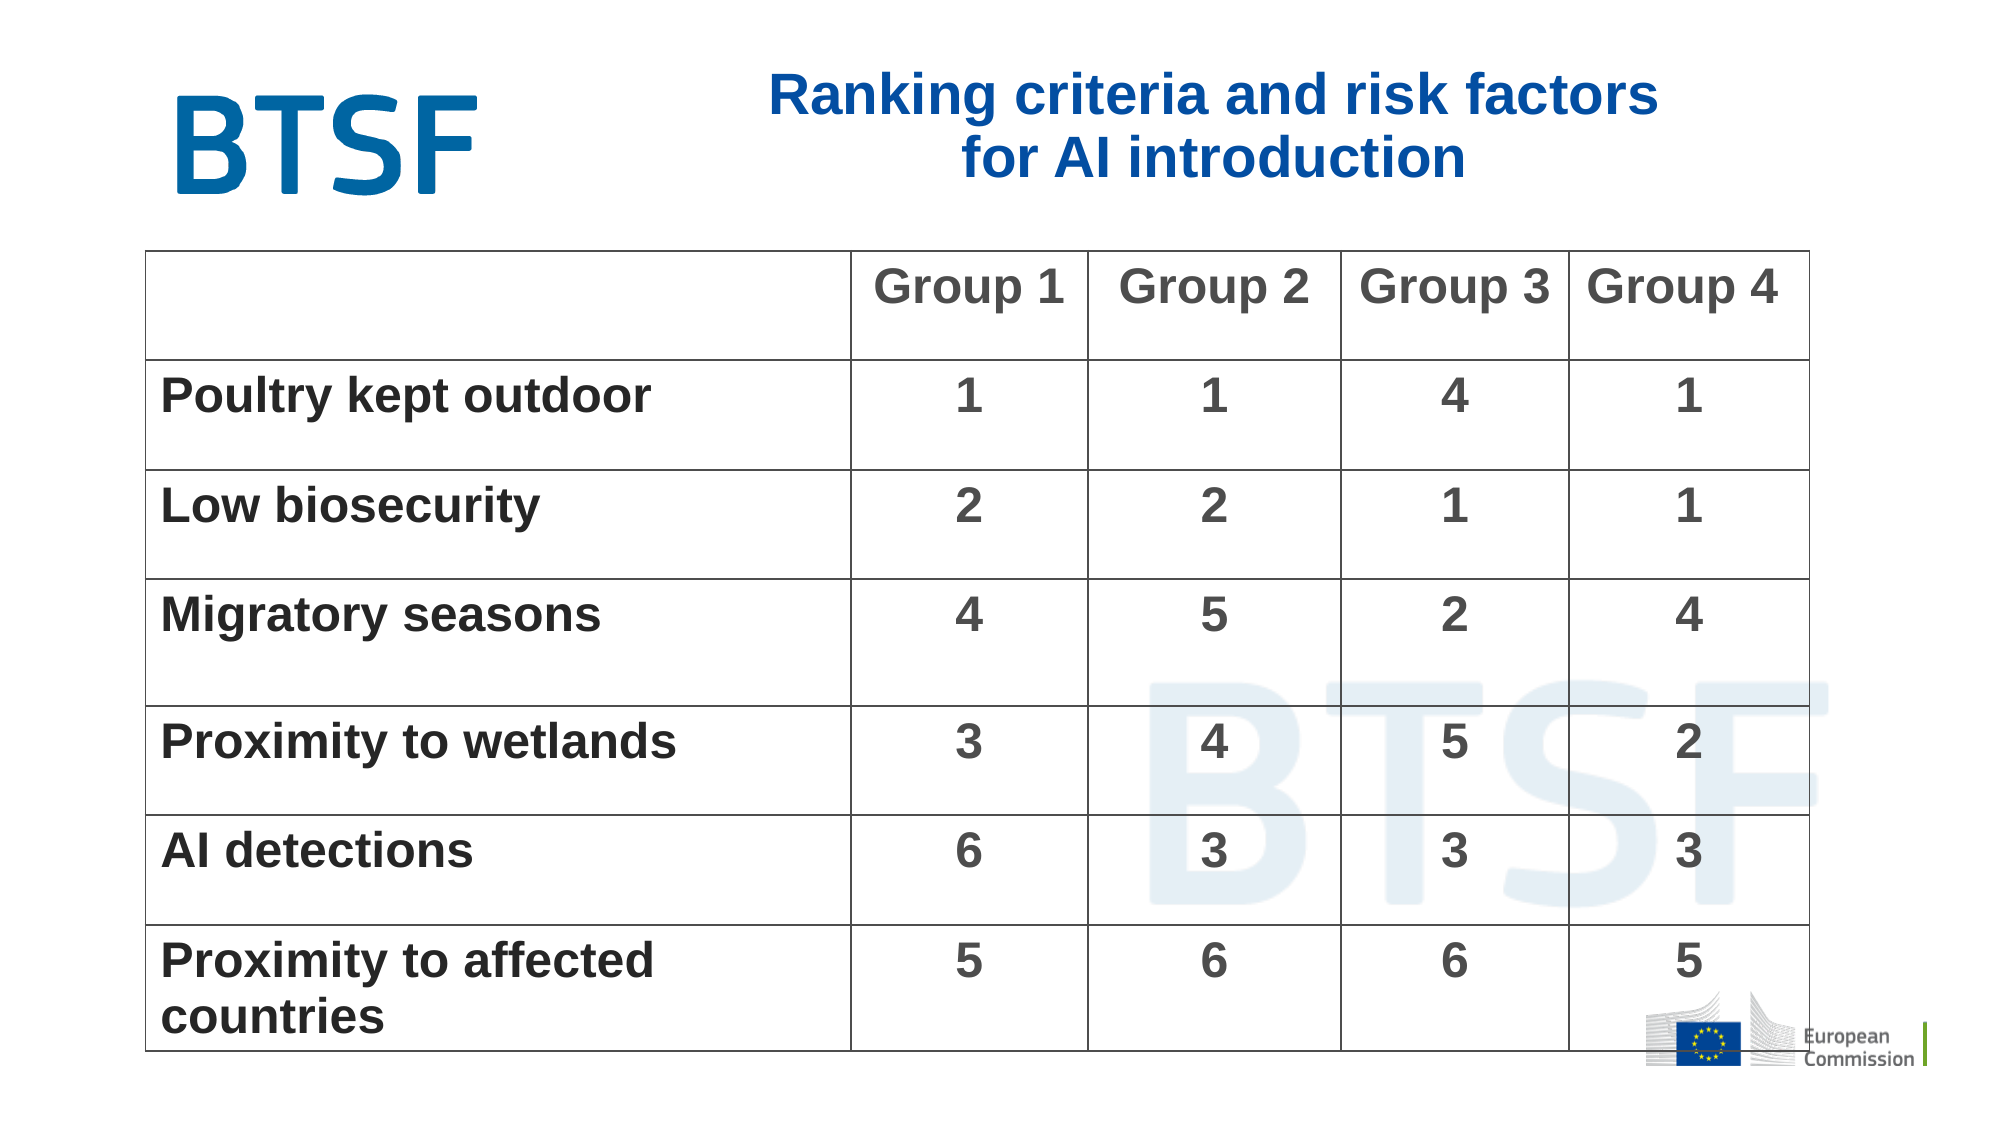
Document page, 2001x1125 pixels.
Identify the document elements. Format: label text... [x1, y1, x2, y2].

table_cell 1 [1570, 471, 1809, 578]
table_header [146, 252, 850, 359]
table_cell 2 [1570, 707, 1809, 814]
picture [1646, 991, 1927, 1066]
table_cell 5 [1342, 707, 1568, 814]
table_cell 4 [852, 580, 1087, 705]
table_cell 2 [1089, 471, 1340, 578]
table_cell Proximity to wetlands [146, 707, 850, 814]
table_cell 1 [852, 361, 1087, 469]
table_cell Poultry kept outdoor [146, 361, 850, 469]
table_header Group 4 [1570, 252, 1809, 359]
table_cell 6 [1089, 926, 1340, 1050]
table_cell 4 [1342, 361, 1568, 469]
table_cell 6 [1342, 926, 1568, 1050]
table_cell Proximity to affected countries [146, 926, 850, 1050]
table_cell 3 [852, 707, 1087, 814]
table_cell Low biosecurity [146, 471, 850, 578]
table_header Group 3 [1342, 252, 1568, 359]
table_cell 1 [1342, 471, 1568, 578]
table_cell Migratory seasons [146, 580, 850, 705]
table_cell 1 [1089, 361, 1340, 469]
table_header Group 1 [852, 252, 1087, 359]
table_cell AI detections [146, 816, 850, 924]
table_cell 2 [1342, 580, 1568, 705]
table_cell 5 [852, 926, 1087, 1050]
table_cell 6 [852, 816, 1087, 924]
table_cell 3 [1342, 816, 1568, 924]
table_cell 5 [1089, 580, 1340, 705]
picture [148, 77, 516, 214]
table_cell 5 [1570, 926, 1809, 1050]
table_header Group 2 [1089, 252, 1340, 359]
table_cell 4 [1570, 580, 1809, 705]
table_cell 4 [1089, 707, 1340, 814]
table_cell 1 [1570, 361, 1809, 469]
table_cell 3 [1089, 816, 1340, 924]
table_cell 2 [852, 471, 1087, 578]
table_cell 3 [1570, 816, 1809, 924]
